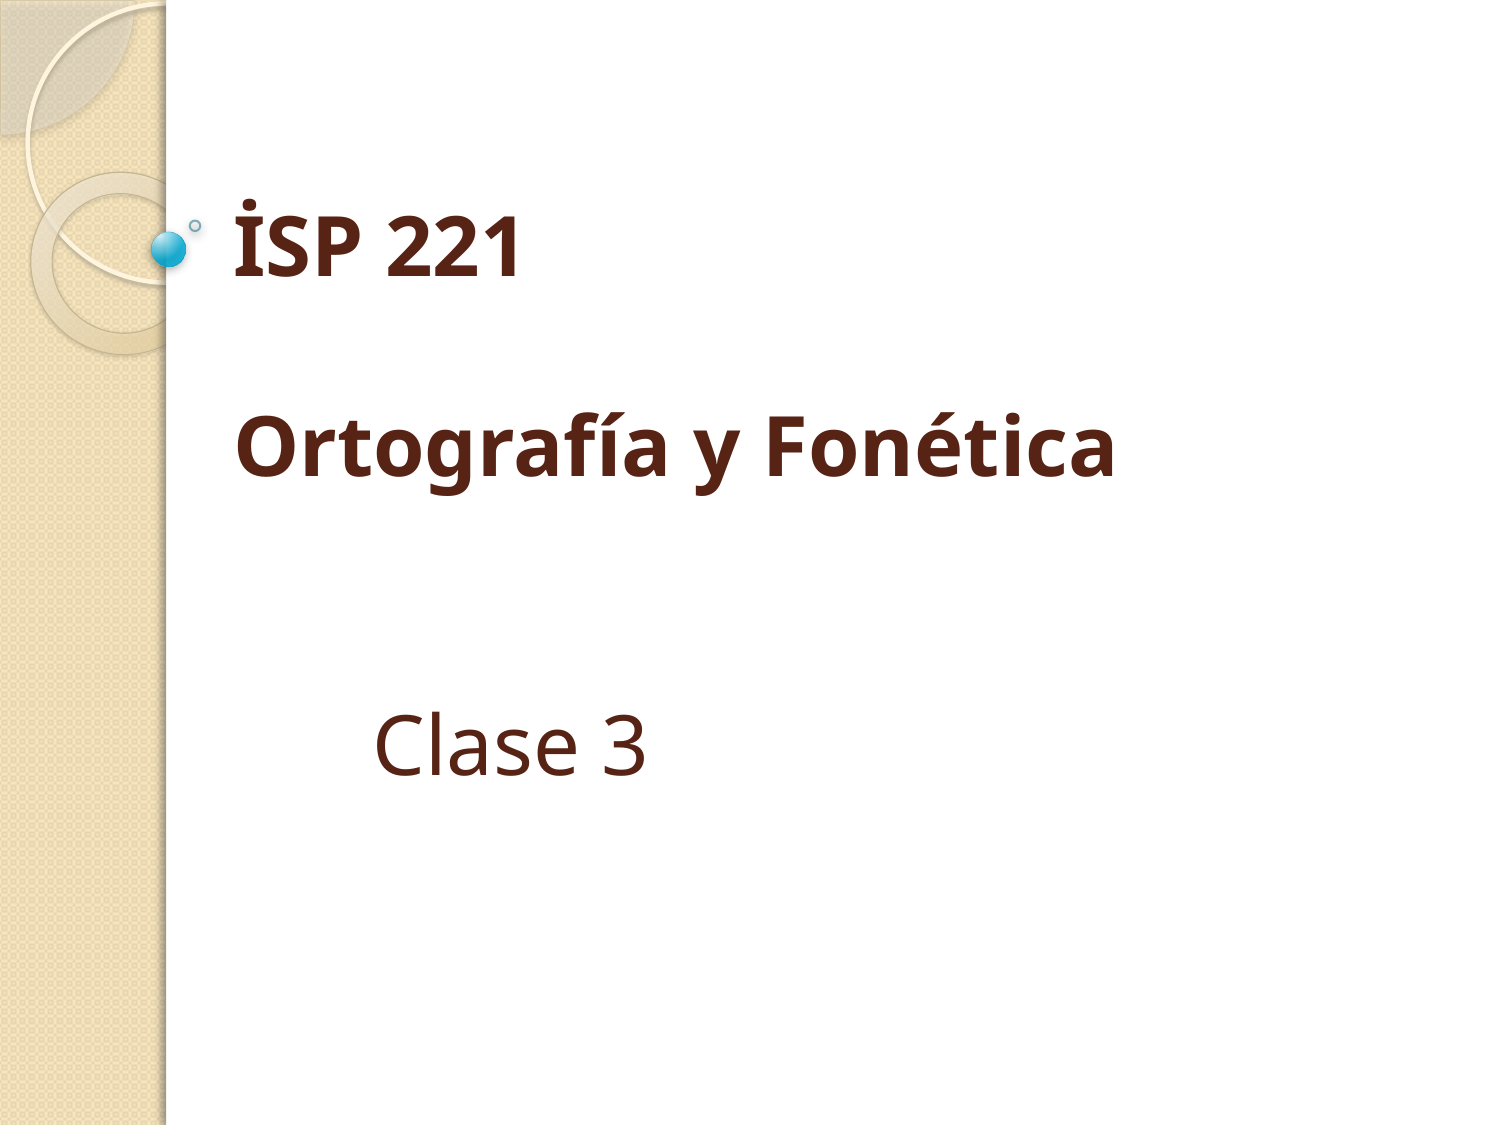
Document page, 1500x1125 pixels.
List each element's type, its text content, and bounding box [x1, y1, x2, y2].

title İSP 221 Ortografía y Fonética Clase 3 [218, 172, 1434, 1000]
